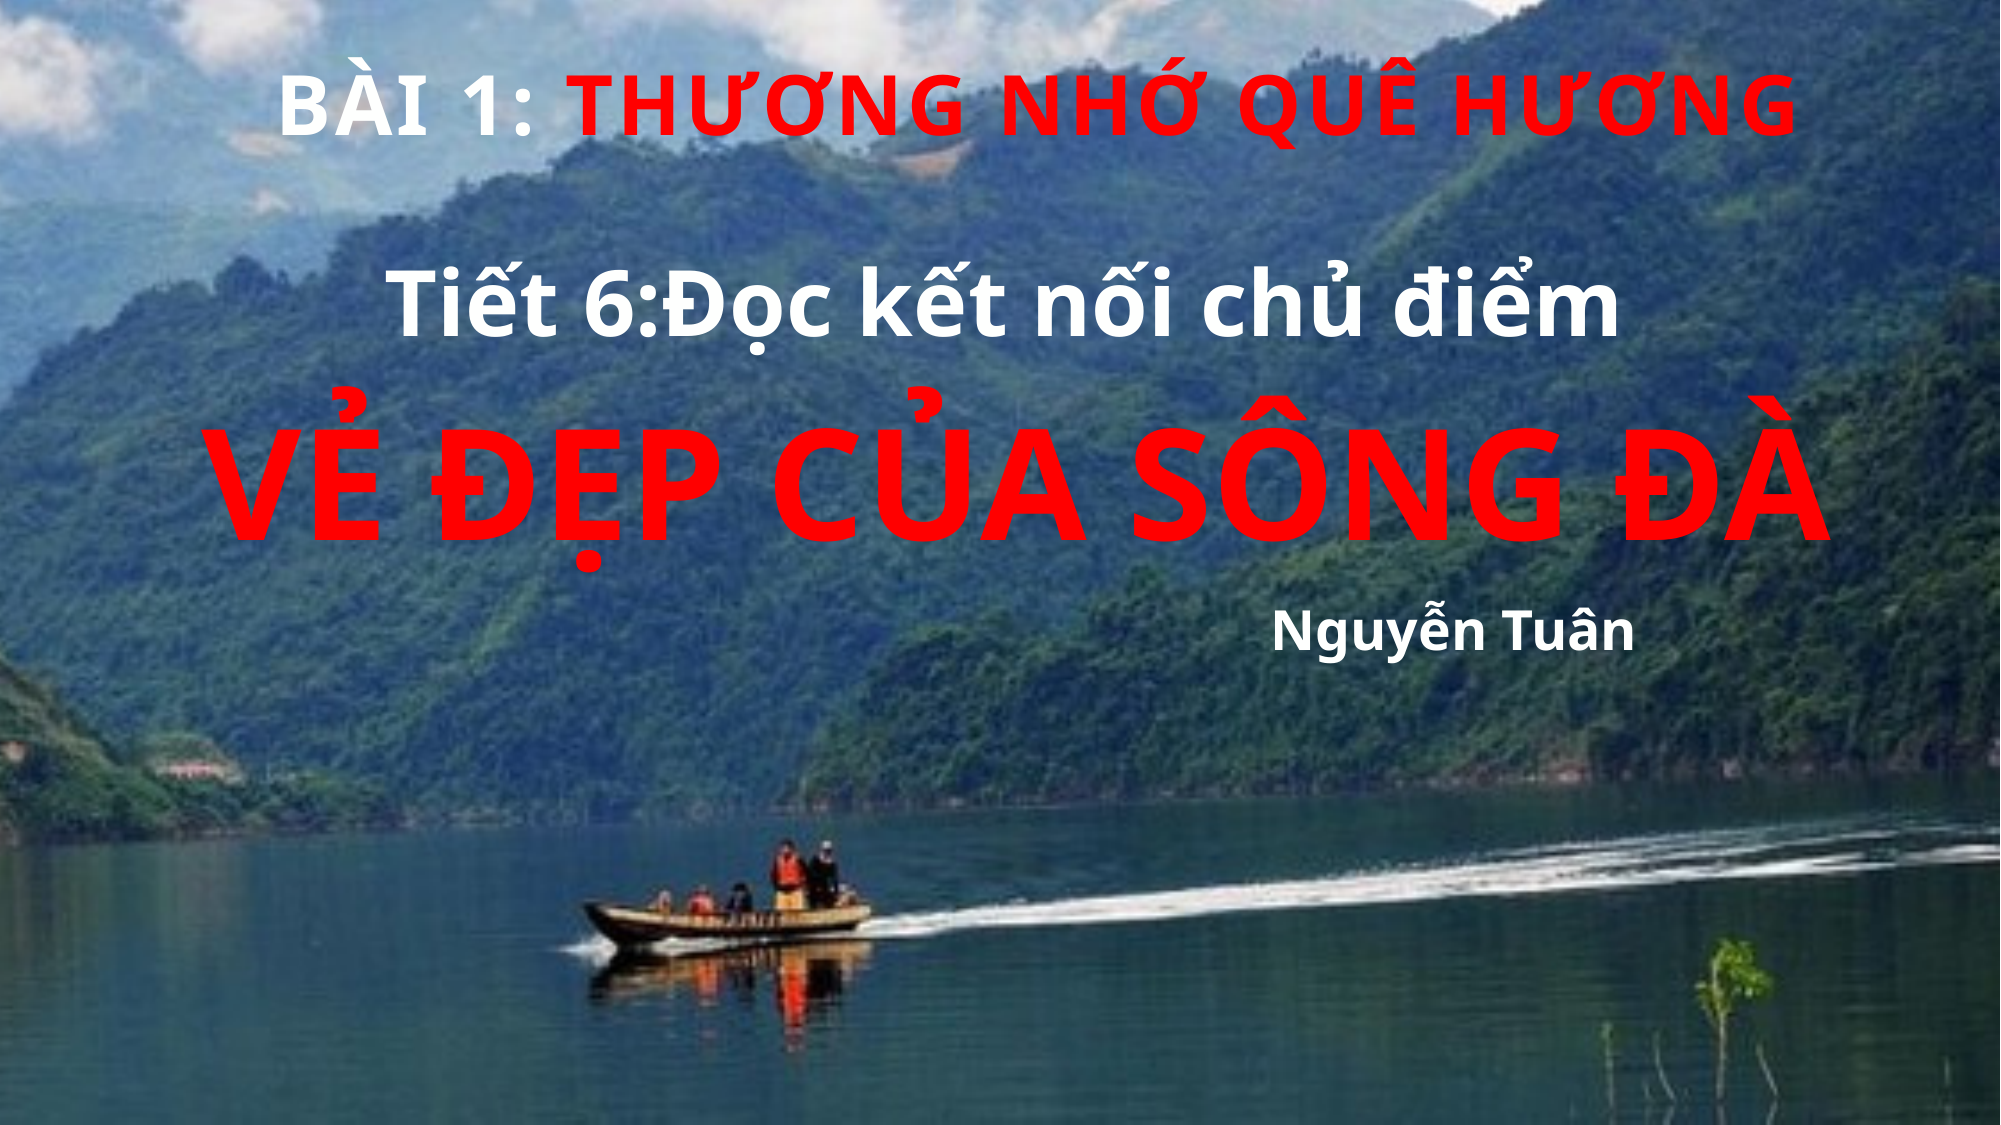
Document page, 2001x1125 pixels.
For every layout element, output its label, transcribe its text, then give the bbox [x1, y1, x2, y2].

text_box BÀI 1: THƯƠNG NHỚ QUÊ HƯƠNG [209, 51, 1867, 138]
text_box Tiết 6:Đọc kết nối chủ điểm VẺ ĐẸP CỦA SÔNG ĐÀ [0, 138, 2000, 571]
text_box [0, 0, 2000, 138]
text_box [0, 571, 2000, 1125]
text_box Nguyễn Tuân [752, 583, 2000, 662]
